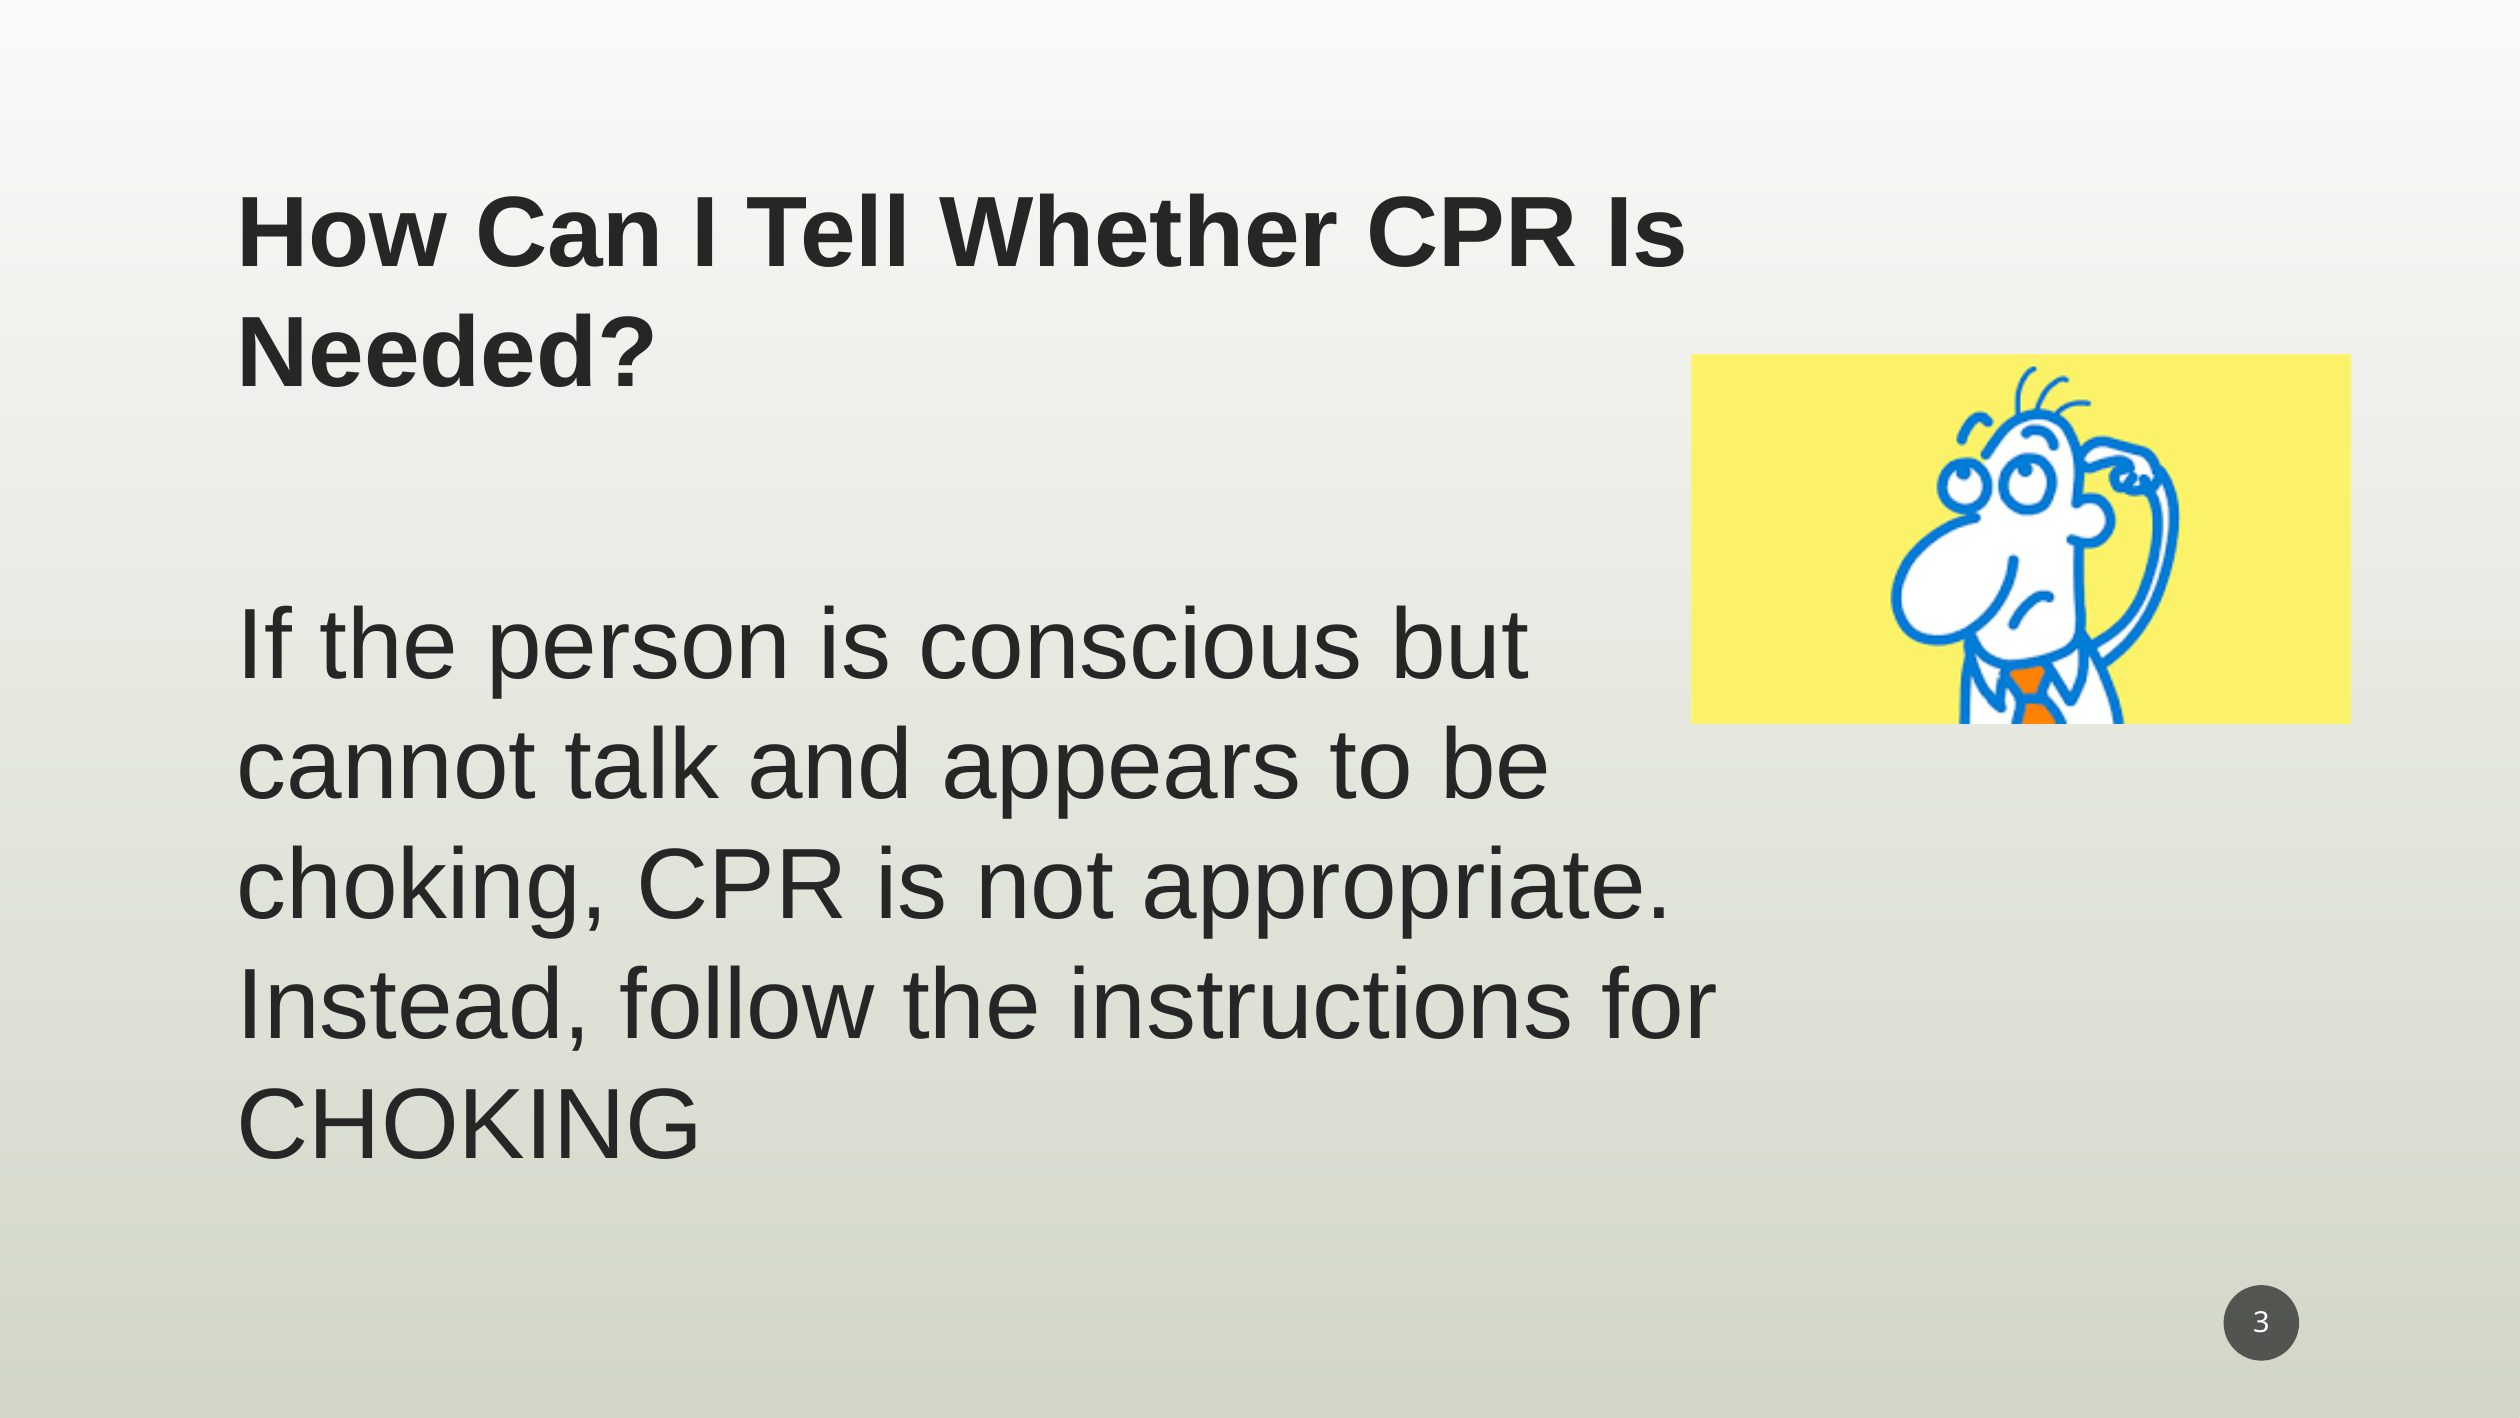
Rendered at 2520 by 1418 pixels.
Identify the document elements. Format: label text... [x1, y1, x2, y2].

picture [1691, 354, 2351, 724]
slide_number 3 [2223, 1285, 2300, 1361]
list How Can I Tell Whether CPR Is Needed? If the person is conscious but cannot talk and appears to be choking, CPR is not appropriate. Instead, follow the instructions for CHOKING [221, 158, 1820, 800]
